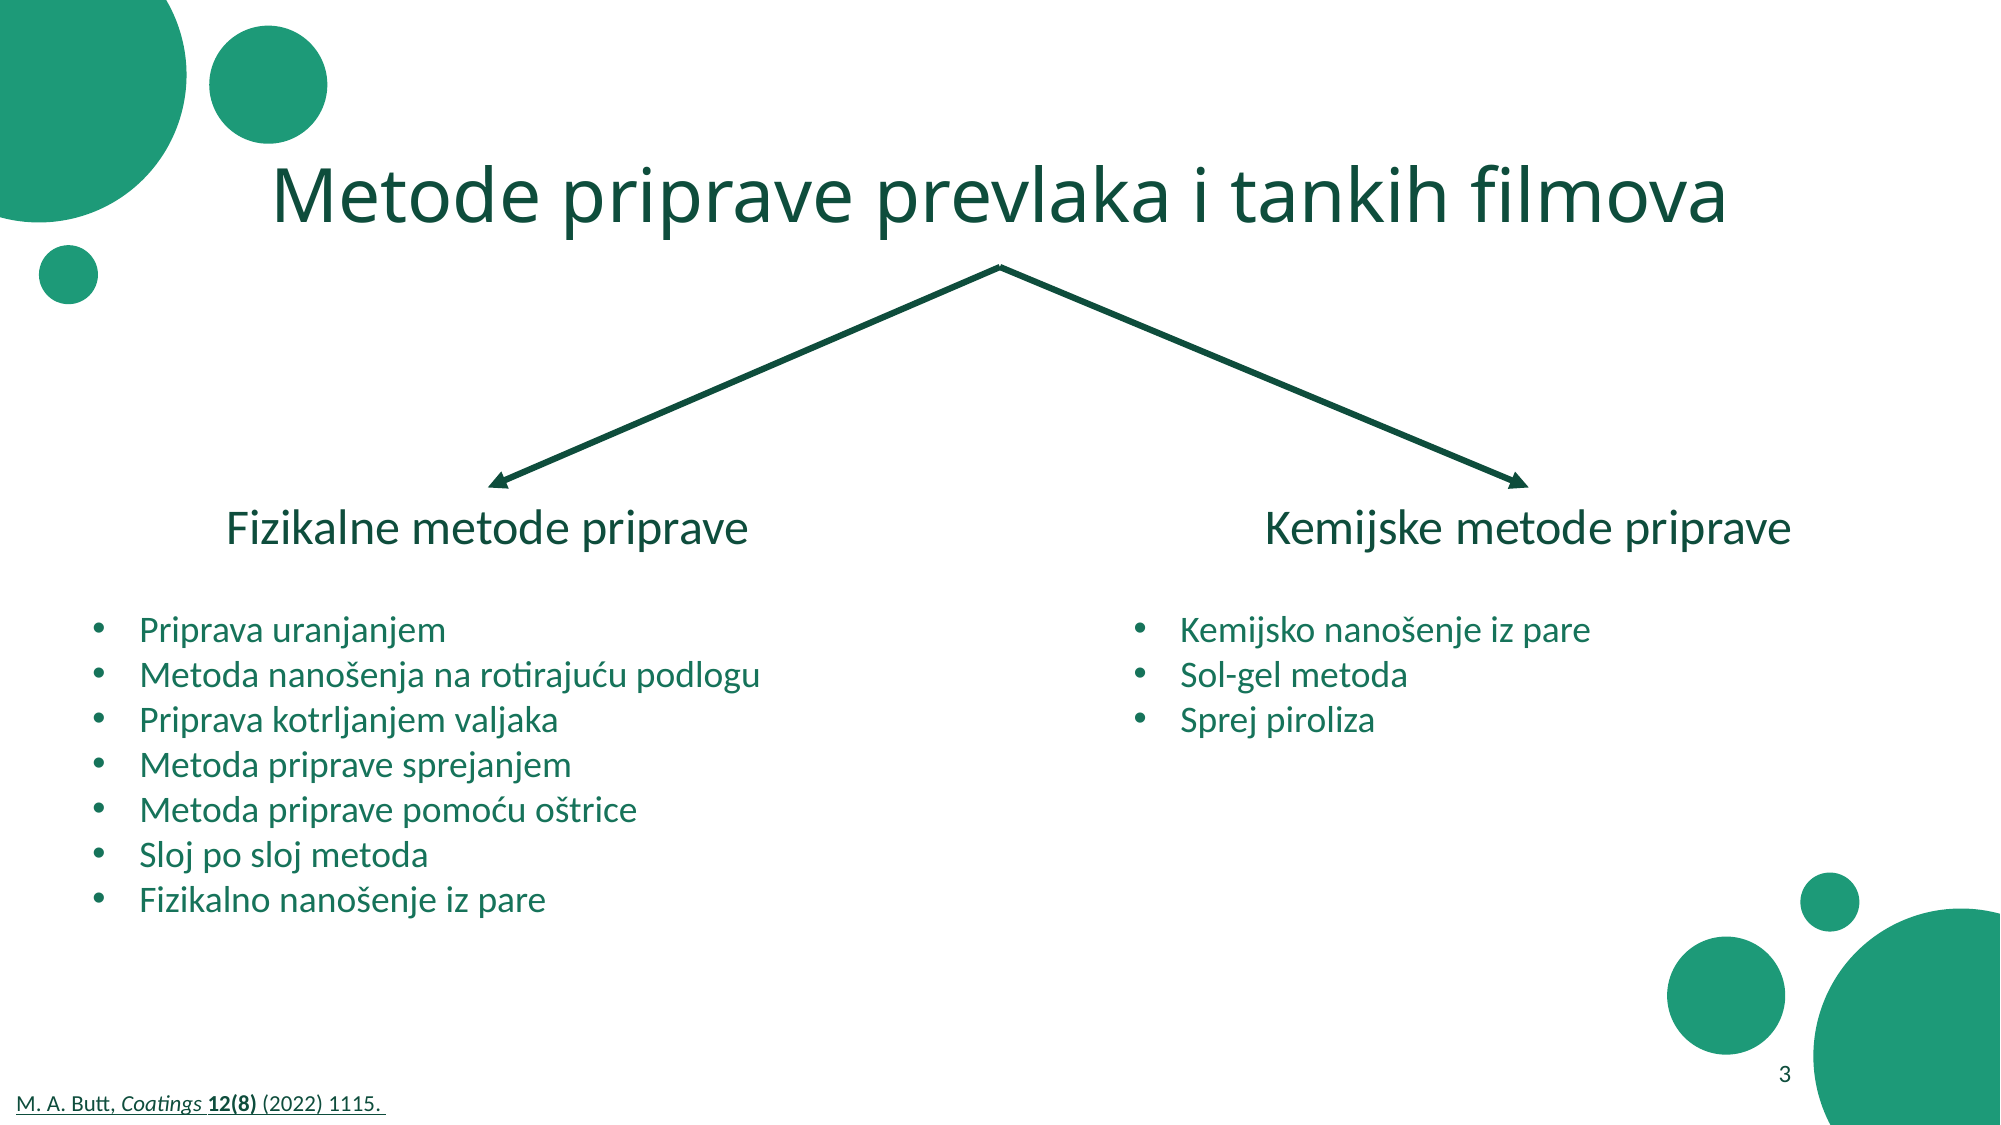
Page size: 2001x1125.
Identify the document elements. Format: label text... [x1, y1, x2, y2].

text_box [37, 244, 100, 306]
text_box [1666, 935, 1787, 1056]
text_box Priprava uranjanjem Metoda nanošenja na rotirajuću podlogu Priprava kotrljanjem valjaka Metoda priprave sprejanjem Metoda priprave pomoću oštrice Sloj po sloj metoda Fizikalno nanošenje iz pare [77, 597, 898, 973]
text_box [0, 0, 188, 224]
text_box [1812, 907, 2000, 1125]
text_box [999, 267, 1529, 488]
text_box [487, 267, 999, 488]
text_box [208, 24, 329, 145]
title Metode priprave prevlaka i tankih filmova [154, 129, 1846, 267]
text_box M. A. Butt, Coatings 12(8) (2022) 1115. [1, 1081, 402, 1124]
text_box Kemijske metode priprave [1195, 487, 1863, 563]
text_box Kemijsko nanošenje iz pare Sol-gel metoda Sprej piroliza [1118, 597, 1939, 748]
text_box Fizikalne metode priprave [154, 487, 822, 563]
text_box [1799, 871, 1861, 933]
slide_number 3 [1356, 1042, 1807, 1103]
